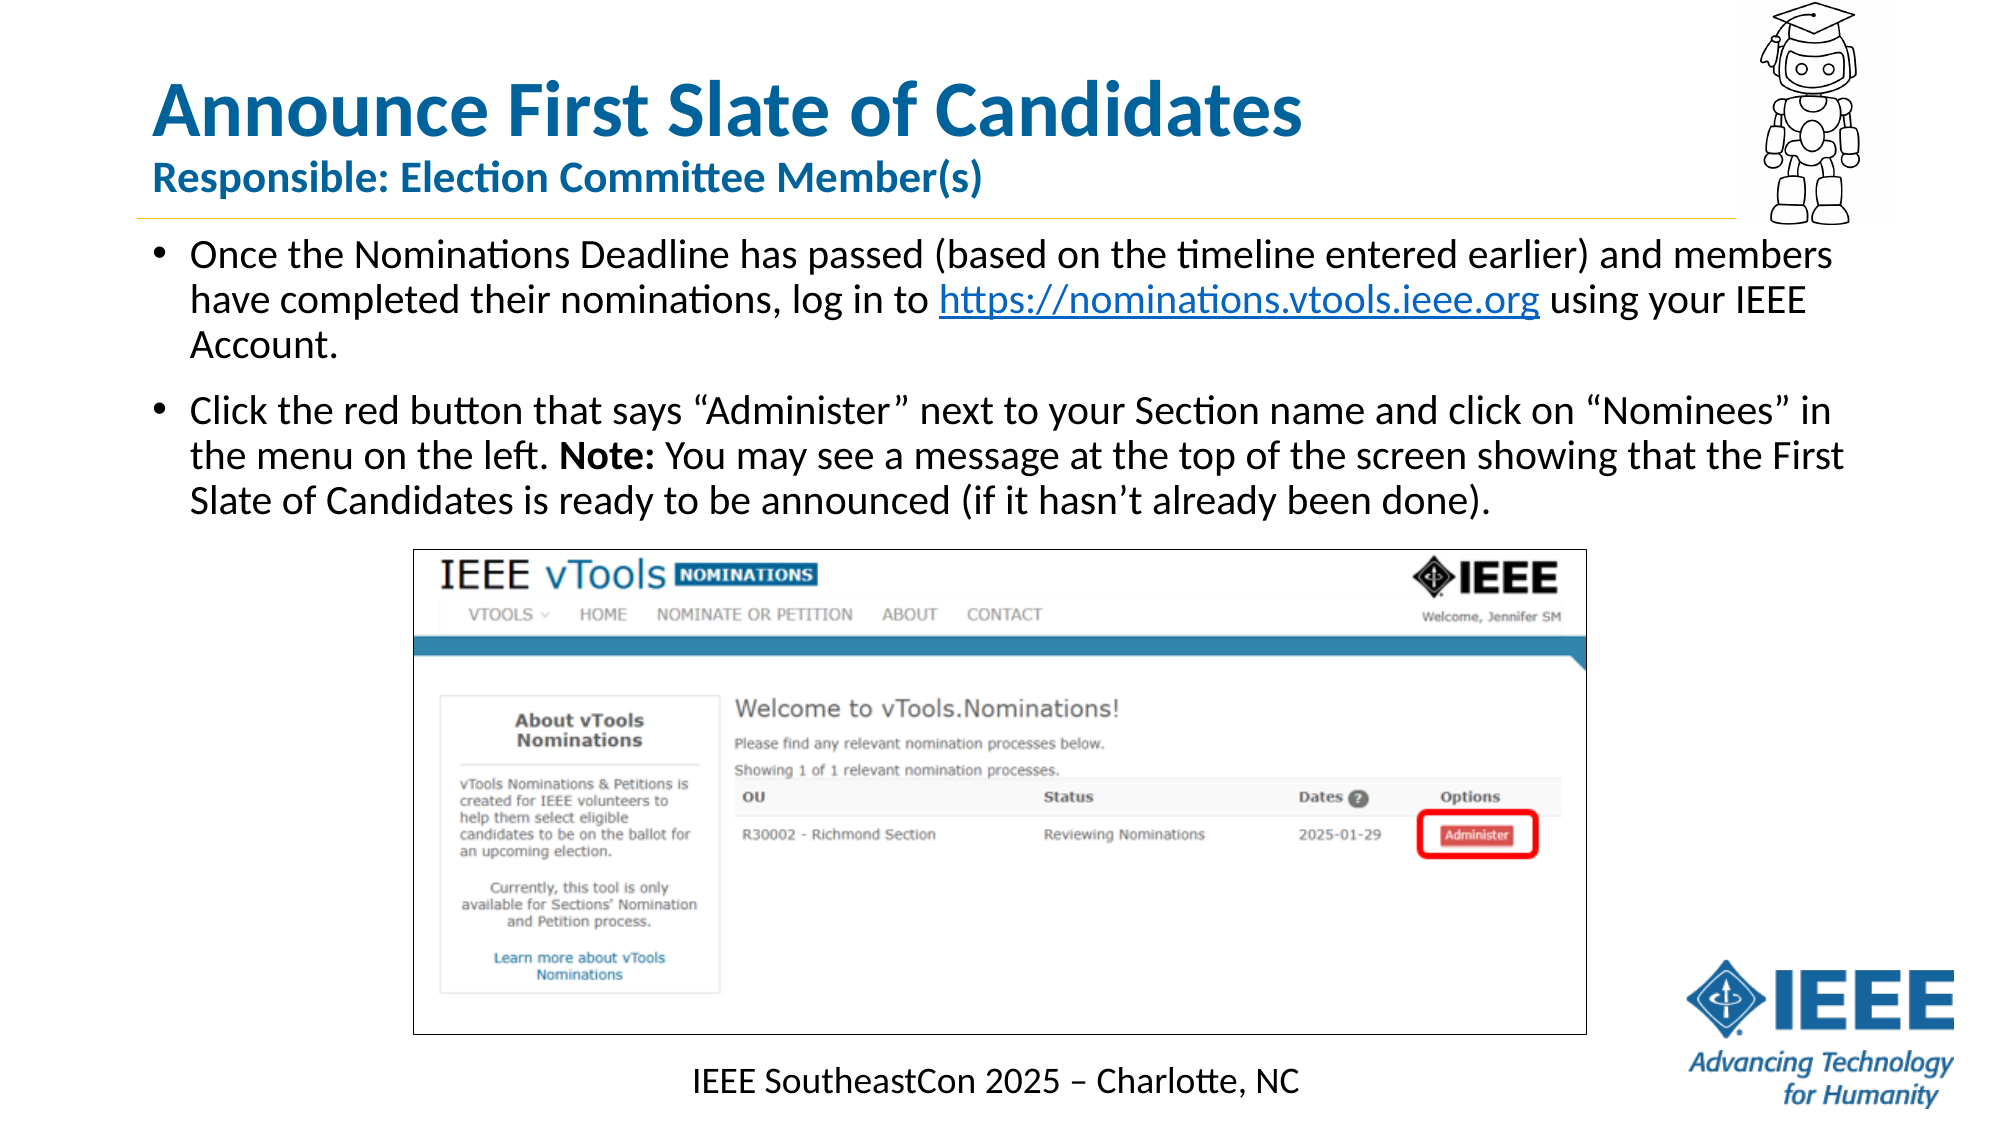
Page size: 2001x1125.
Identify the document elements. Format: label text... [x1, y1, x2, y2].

list Once the Nominations Deadline has passed (based on the timeline entered earlier) and members have completed their nominations, log in to https://nominations.vtools.ieee.org using your IEEE Account. Click the red button that says “Administer” next to your Section name and click on “Nominees” in the menu on the left. Note: You may see a message at the top of the screen showing that the First Slate of Candidates is ready to be announced (if it hasn’t already been done). [137, 224, 1863, 1035]
title Announce First Slate of Candidates Responsible: Election Committee Member(s) [137, 59, 1677, 210]
picture [1686, 959, 1954, 1109]
picture [413, 549, 1587, 1035]
